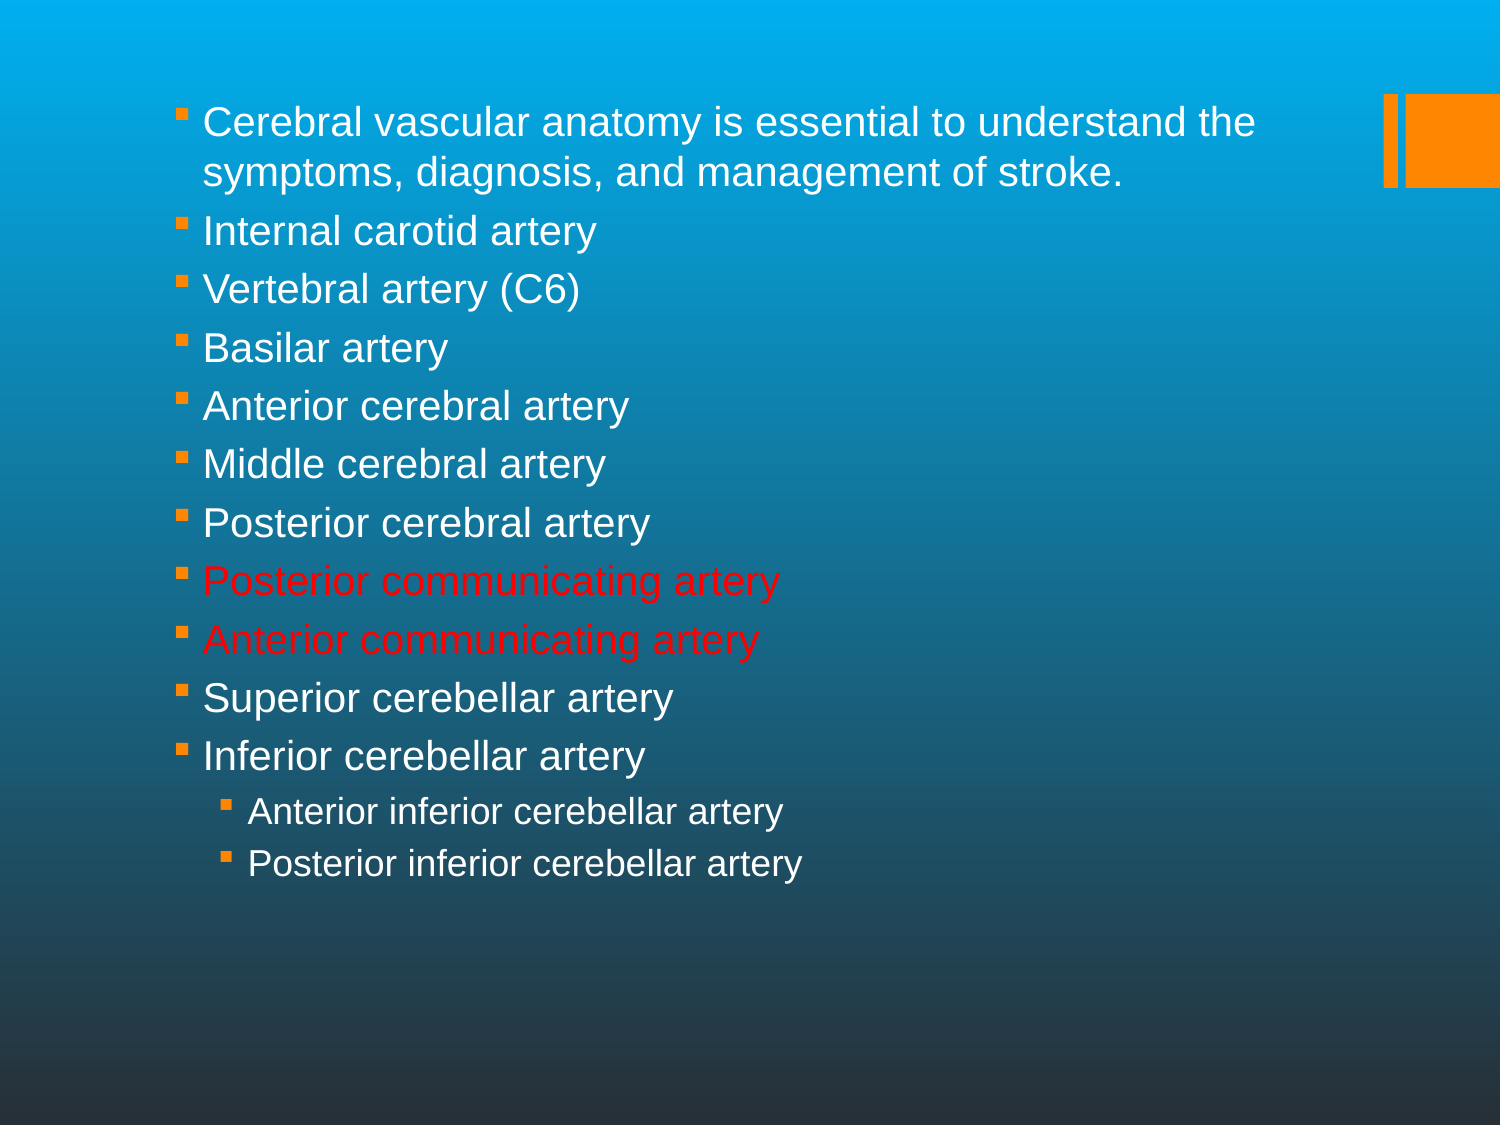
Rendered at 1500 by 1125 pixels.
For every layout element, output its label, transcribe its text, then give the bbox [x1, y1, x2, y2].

list Cerebral vascular anatomy is essential to understand the symptoms, diagnosis, and management of stroke. Internal carotid artery Vertebral artery (C6) Basilar artery Anterior cerebral artery Middle cerebral artery Posterior cerebral artery Posterior communicating artery Anterior communicating artery Superior cerebellar artery Inferior cerebellar artery Anterior inferior cerebellar artery Posterior inferior cerebellar artery [150, 87, 1350, 1035]
